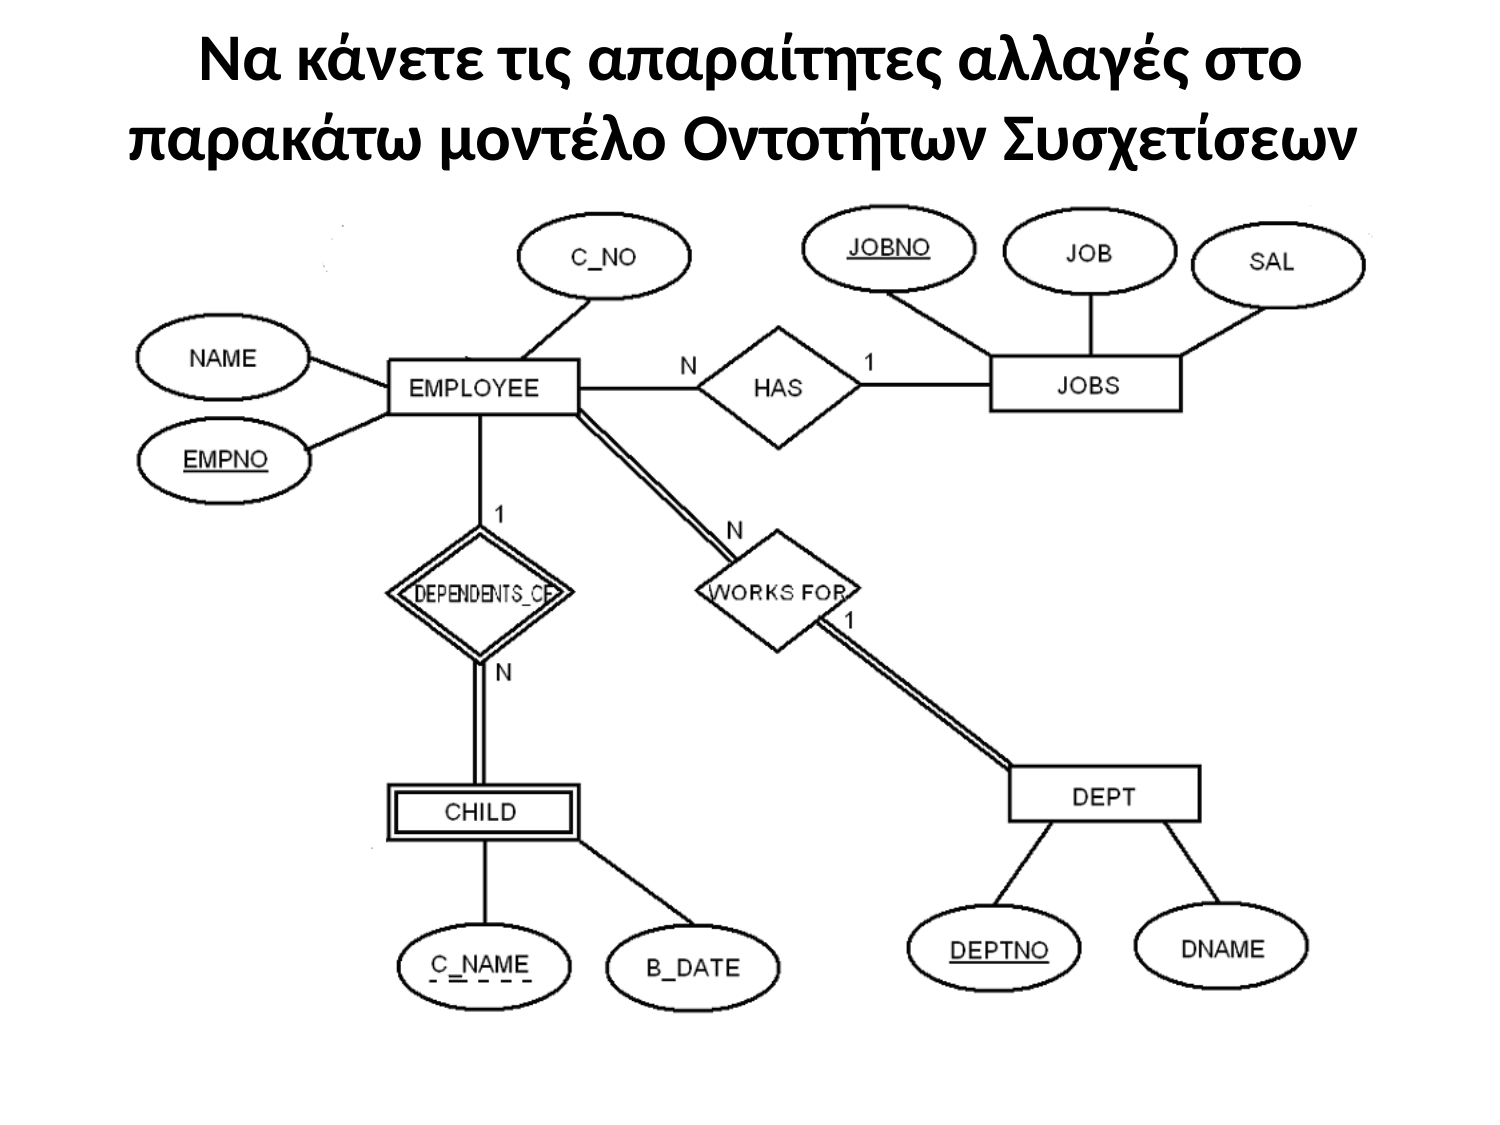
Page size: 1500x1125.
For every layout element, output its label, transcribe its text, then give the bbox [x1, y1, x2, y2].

title Να κάνετε τις απαραίτητες αλλαγές στο παρακάτω μοντέλο Οντοτήτων Συσχετίσεων [76, 19, 1427, 169]
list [126, 196, 1374, 1024]
